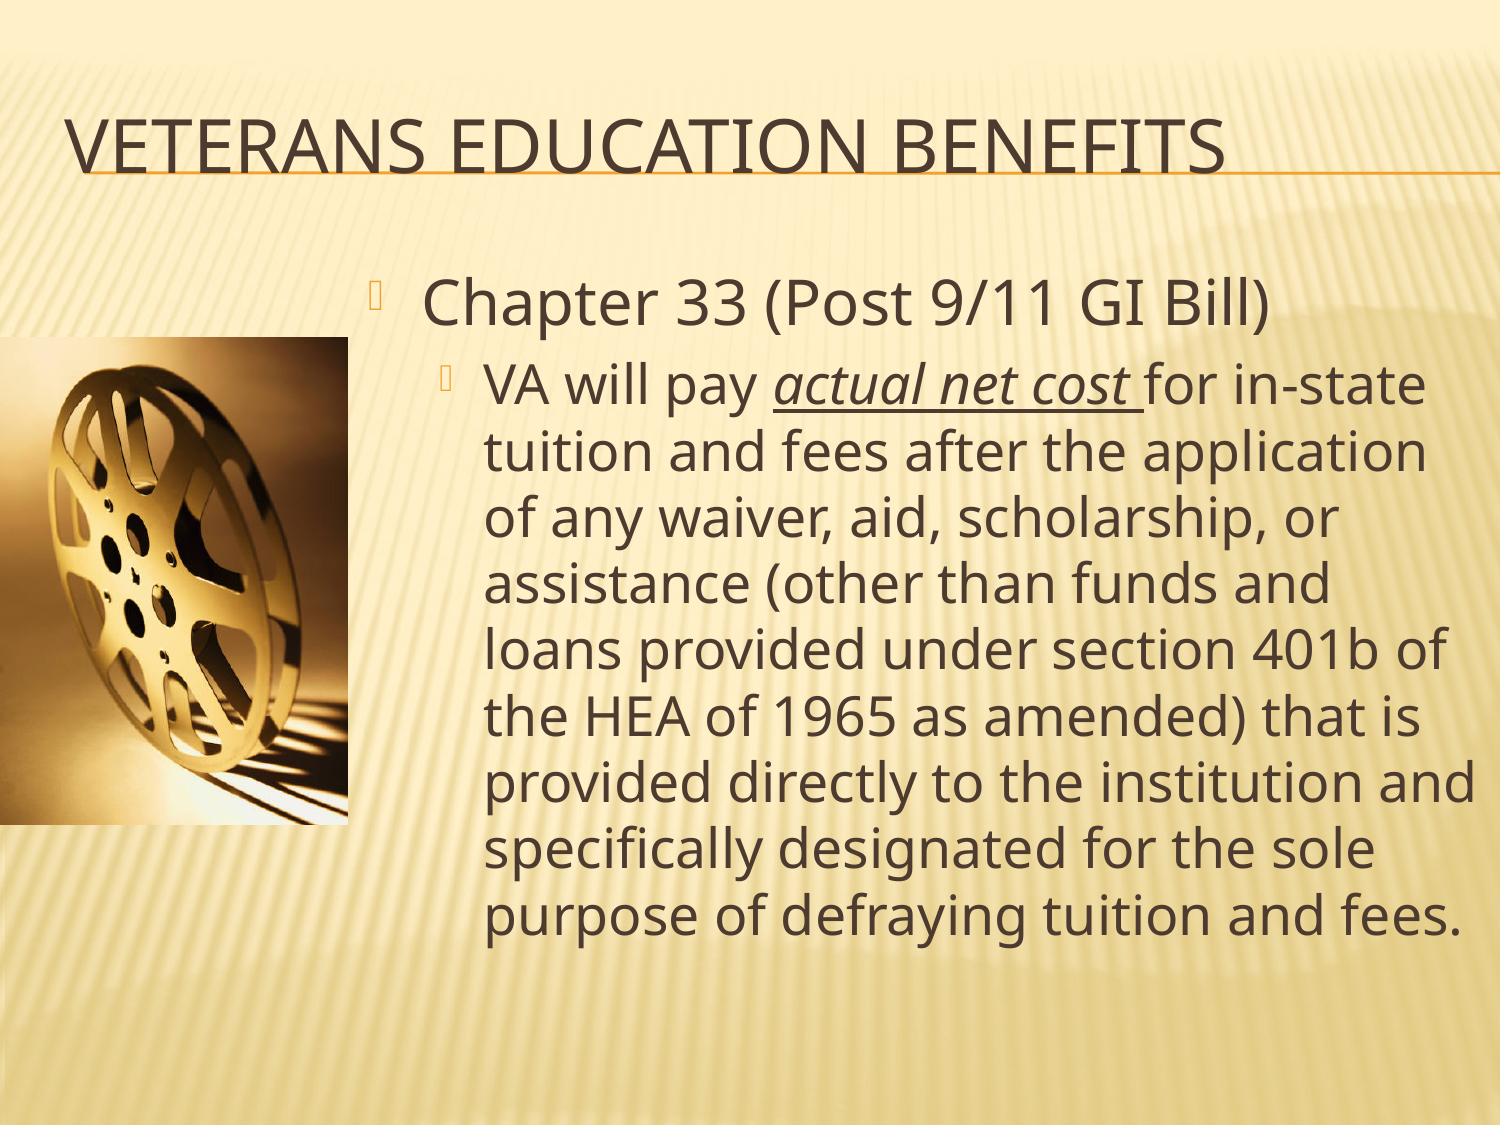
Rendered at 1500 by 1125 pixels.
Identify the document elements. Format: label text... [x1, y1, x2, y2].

picture [0, 337, 349, 826]
list Chapter 33 (Post 9/11 GI Bill) VA will pay actual net cost for in-state tuition and fees after the application of any waiver, aid, scholarship, or assistance (other than funds and loans provided under section 401b of the HEA of 1965 as amended) that is provided directly to the institution and specifically designated for the sole purpose of defraying tuition and fees. [353, 254, 1500, 998]
title Veterans Education Benefits [50, 75, 1475, 213]
